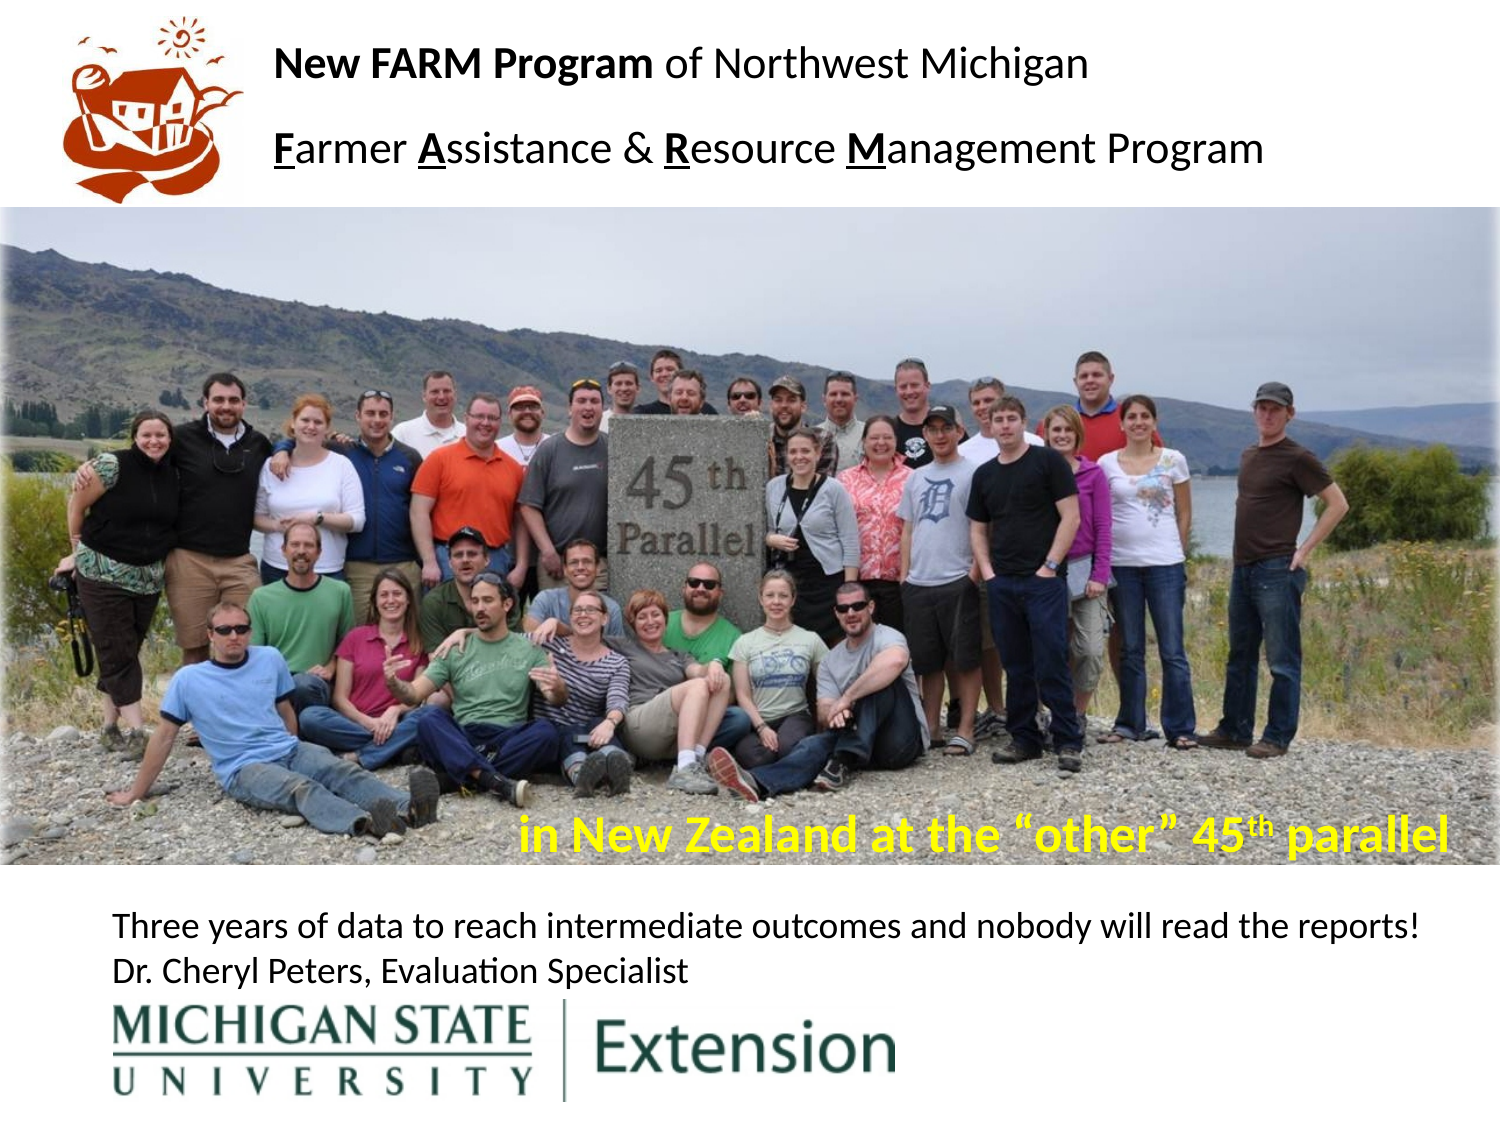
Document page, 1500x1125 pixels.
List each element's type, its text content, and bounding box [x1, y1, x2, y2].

text_box New FARM Program of Northwest Michigan Farmer Assistance & Resource Management Program [258, 24, 1490, 180]
text_box Three years of data to reach intermediate outcomes and nobody will read the reports! Dr. Cheryl Peters, Evaluation Specialist [97, 893, 1498, 999]
picture [61, 16, 244, 204]
picture [0, 207, 1500, 865]
picture [112, 999, 895, 1102]
